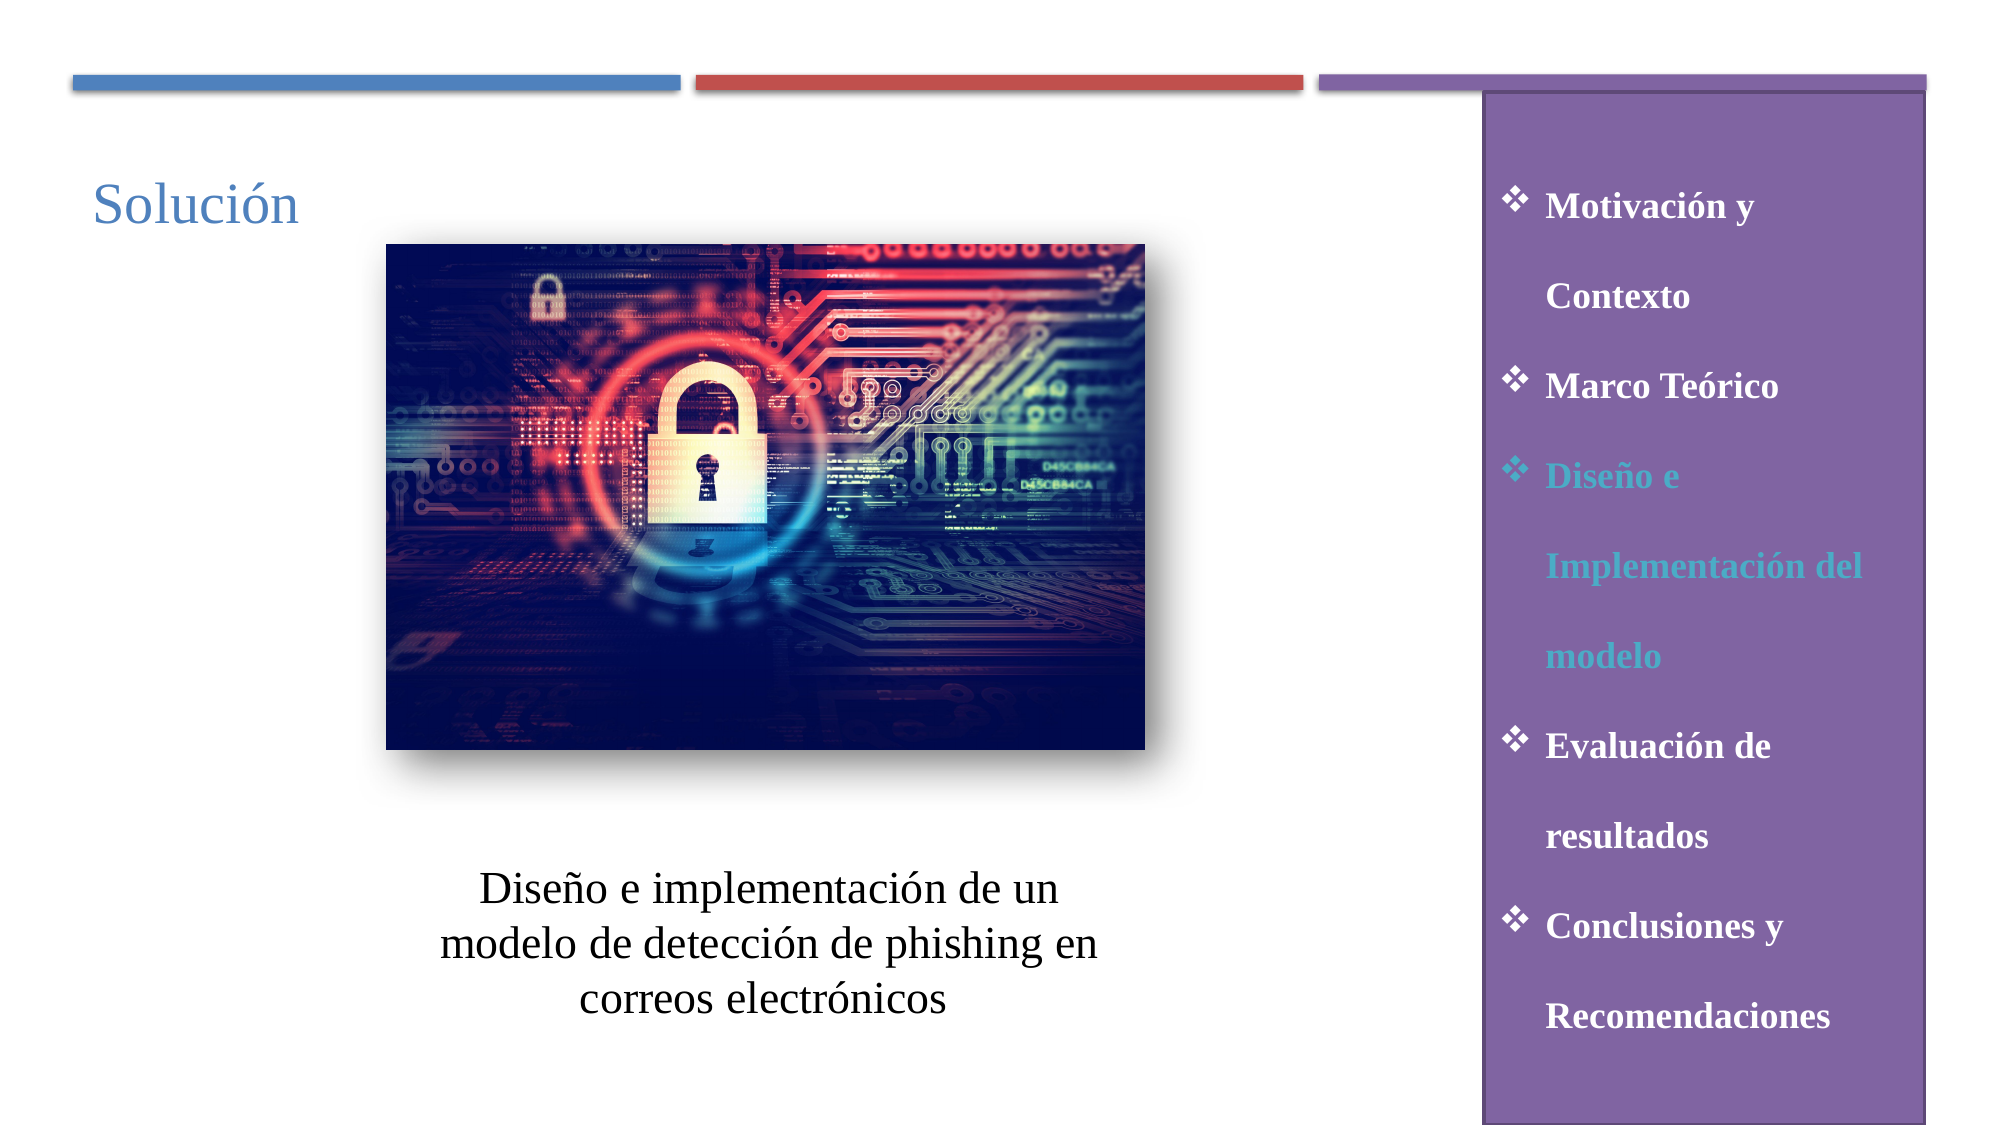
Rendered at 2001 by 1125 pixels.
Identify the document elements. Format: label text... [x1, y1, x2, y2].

text_box Motivación y Contexto Marco Teórico Diseño e Implementación del modelo Evaluación de resultados Conclusiones y Recomendaciones [1482, 90, 1926, 1125]
text_box Diseño e implementación de un modelo de detección de phishing en correos electrónicos [390, 850, 1149, 1031]
text_box Solución [77, 158, 856, 244]
picture [385, 243, 1145, 751]
